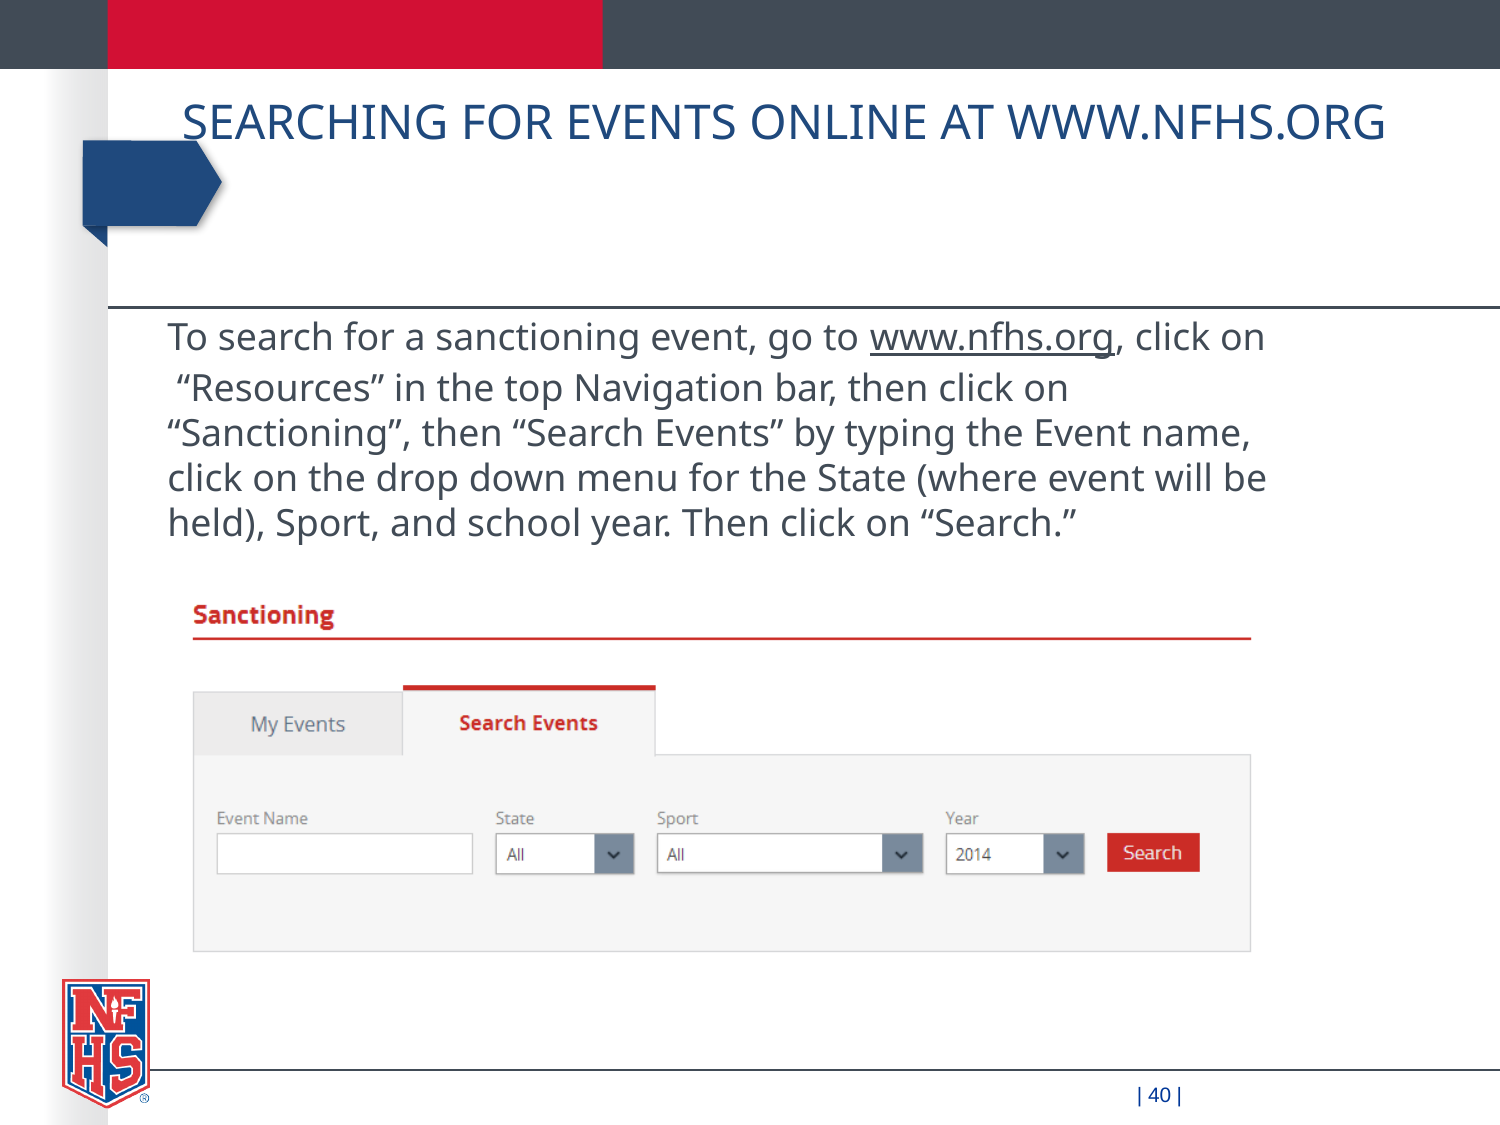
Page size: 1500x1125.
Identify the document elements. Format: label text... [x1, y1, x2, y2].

slide_number | 40 | [1026, 1069, 1198, 1119]
picture [62, 979, 150, 1109]
picture [157, 575, 1280, 966]
title Searching for events online at www.nfhs.org [33, 44, 1472, 176]
list To search for a sanctioning event, go to www.nfhs.org, click on “Resources” in the top Navigation bar, then click on “Sanctioning”, then “Search Events” by typing the Event name, click on the drop down menu for the State (where event will be held), Sport, and school year. Then click on “Search.” [152, 254, 1288, 582]
